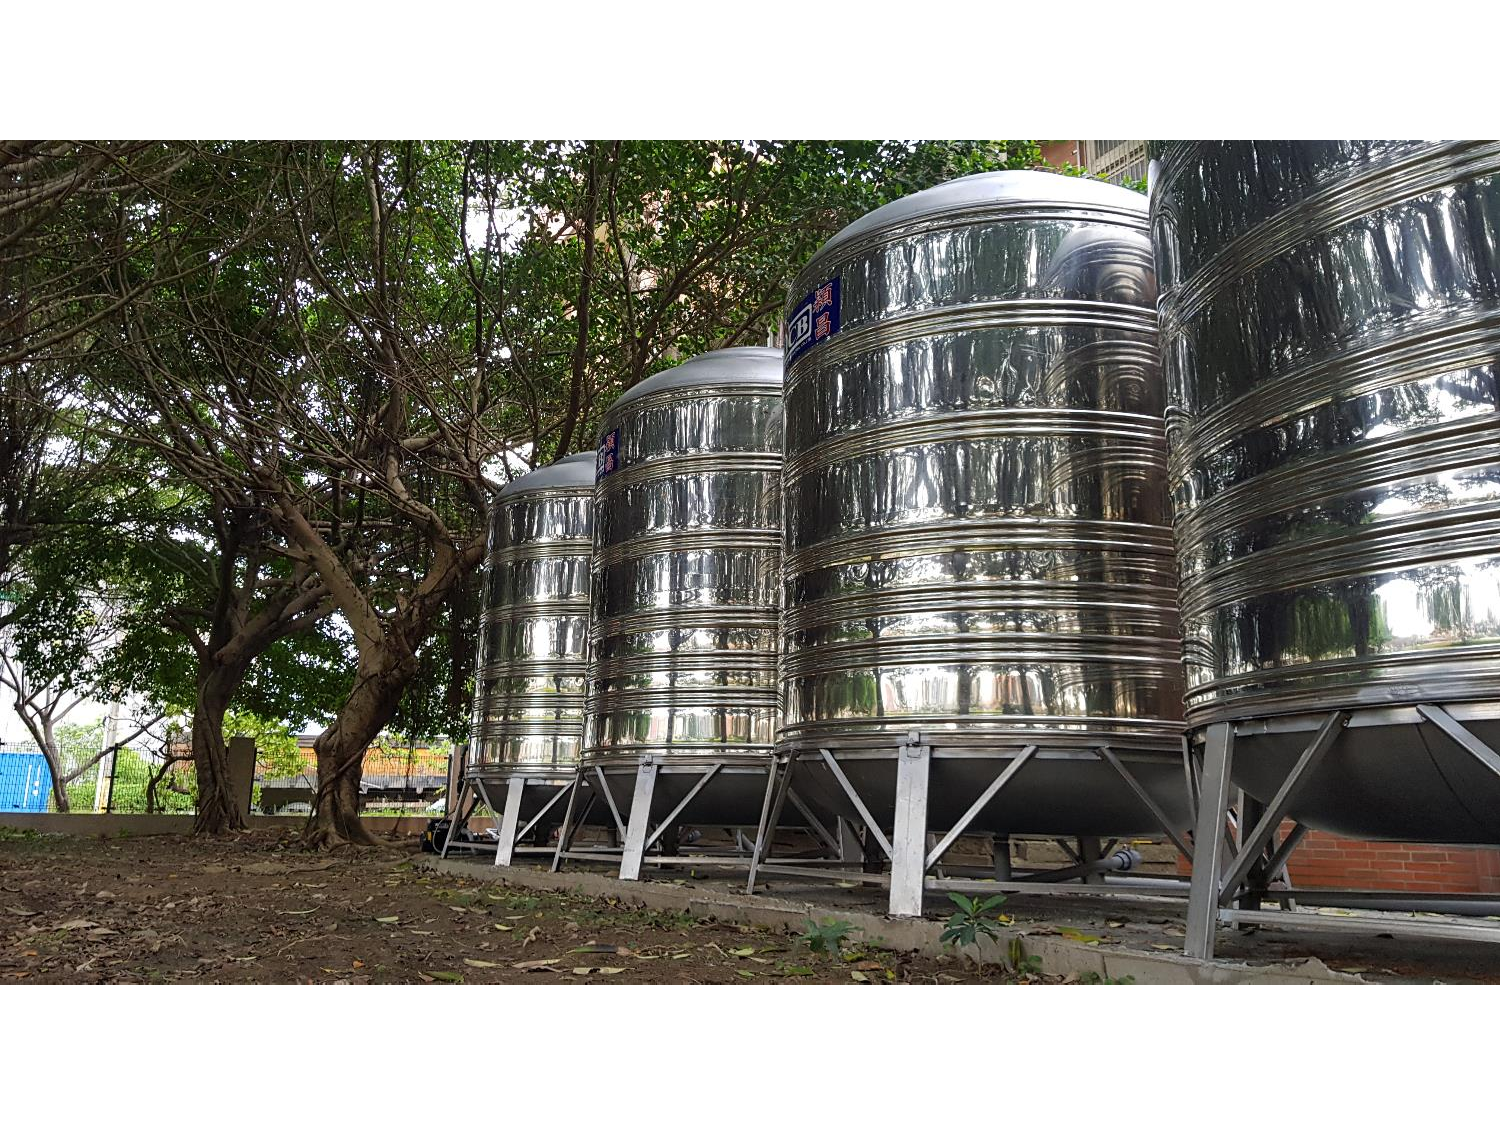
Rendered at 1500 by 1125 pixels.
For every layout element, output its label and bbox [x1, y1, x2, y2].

picture [0, 140, 1500, 985]
